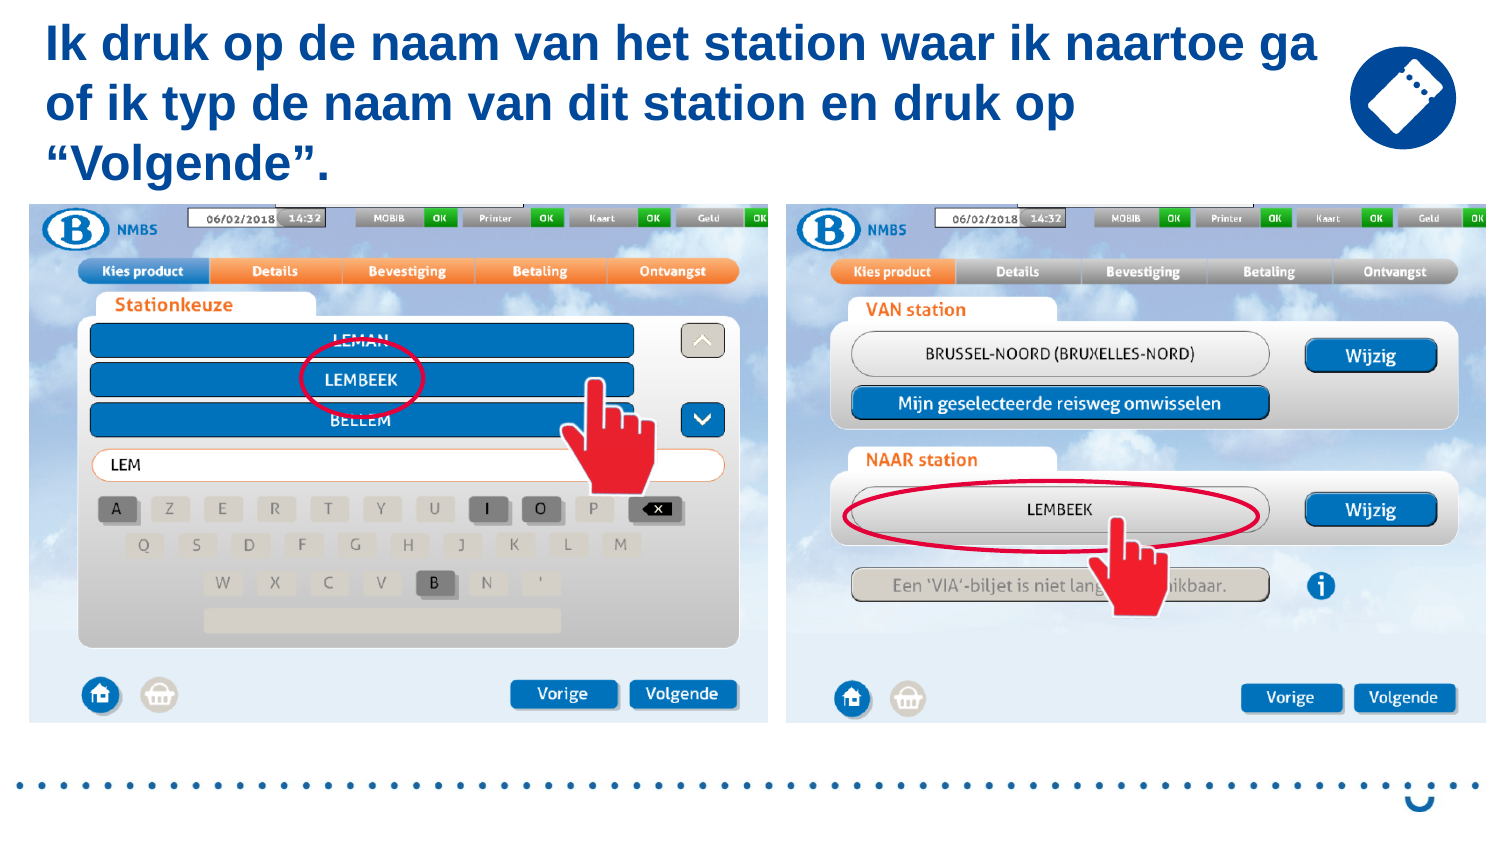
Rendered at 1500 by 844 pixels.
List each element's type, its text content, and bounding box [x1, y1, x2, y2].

title Ik druk op de naam van het station waar ik naartoe ga of ik typ de naam van dit station en druk op “Volgende”. [30, 3, 1367, 120]
picture [29, 203, 768, 723]
picture [0, 747, 1500, 812]
picture [786, 204, 1486, 723]
picture [1350, 42, 1459, 150]
